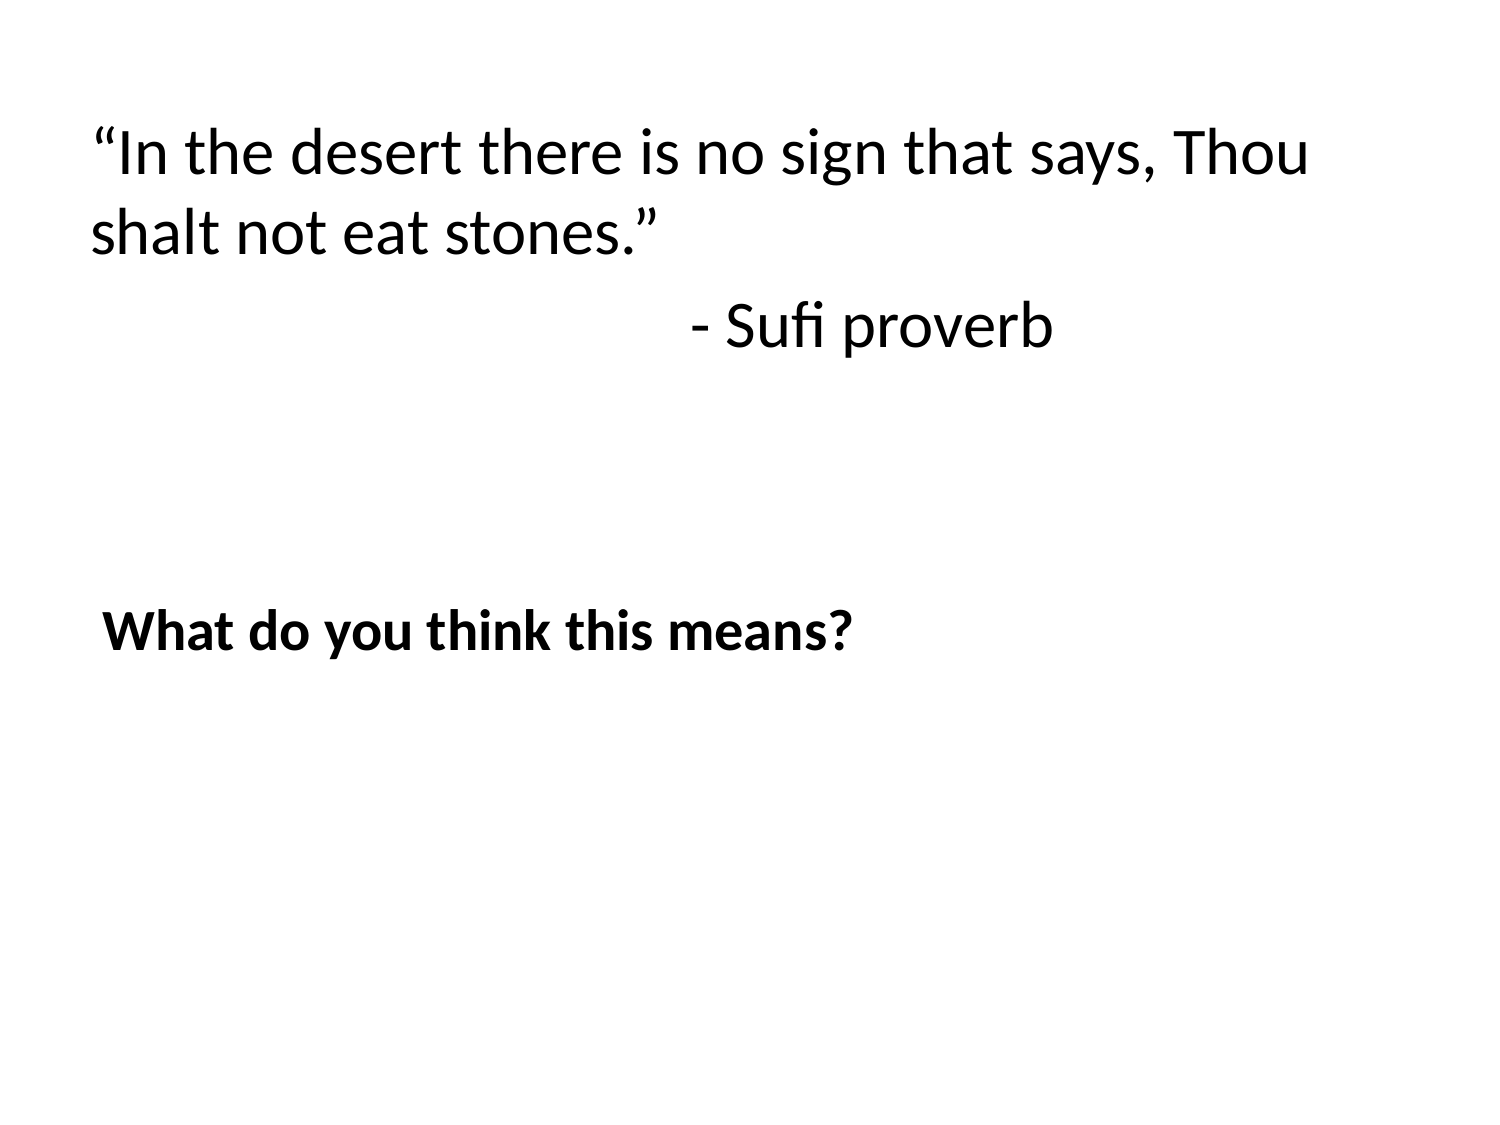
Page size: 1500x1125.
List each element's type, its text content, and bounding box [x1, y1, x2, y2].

title What do you think this means? [87, 512, 1438, 813]
list “In the desert there is no sign that says, Thou shalt not eat stones.” - Sufi proverb [75, 99, 1425, 463]
